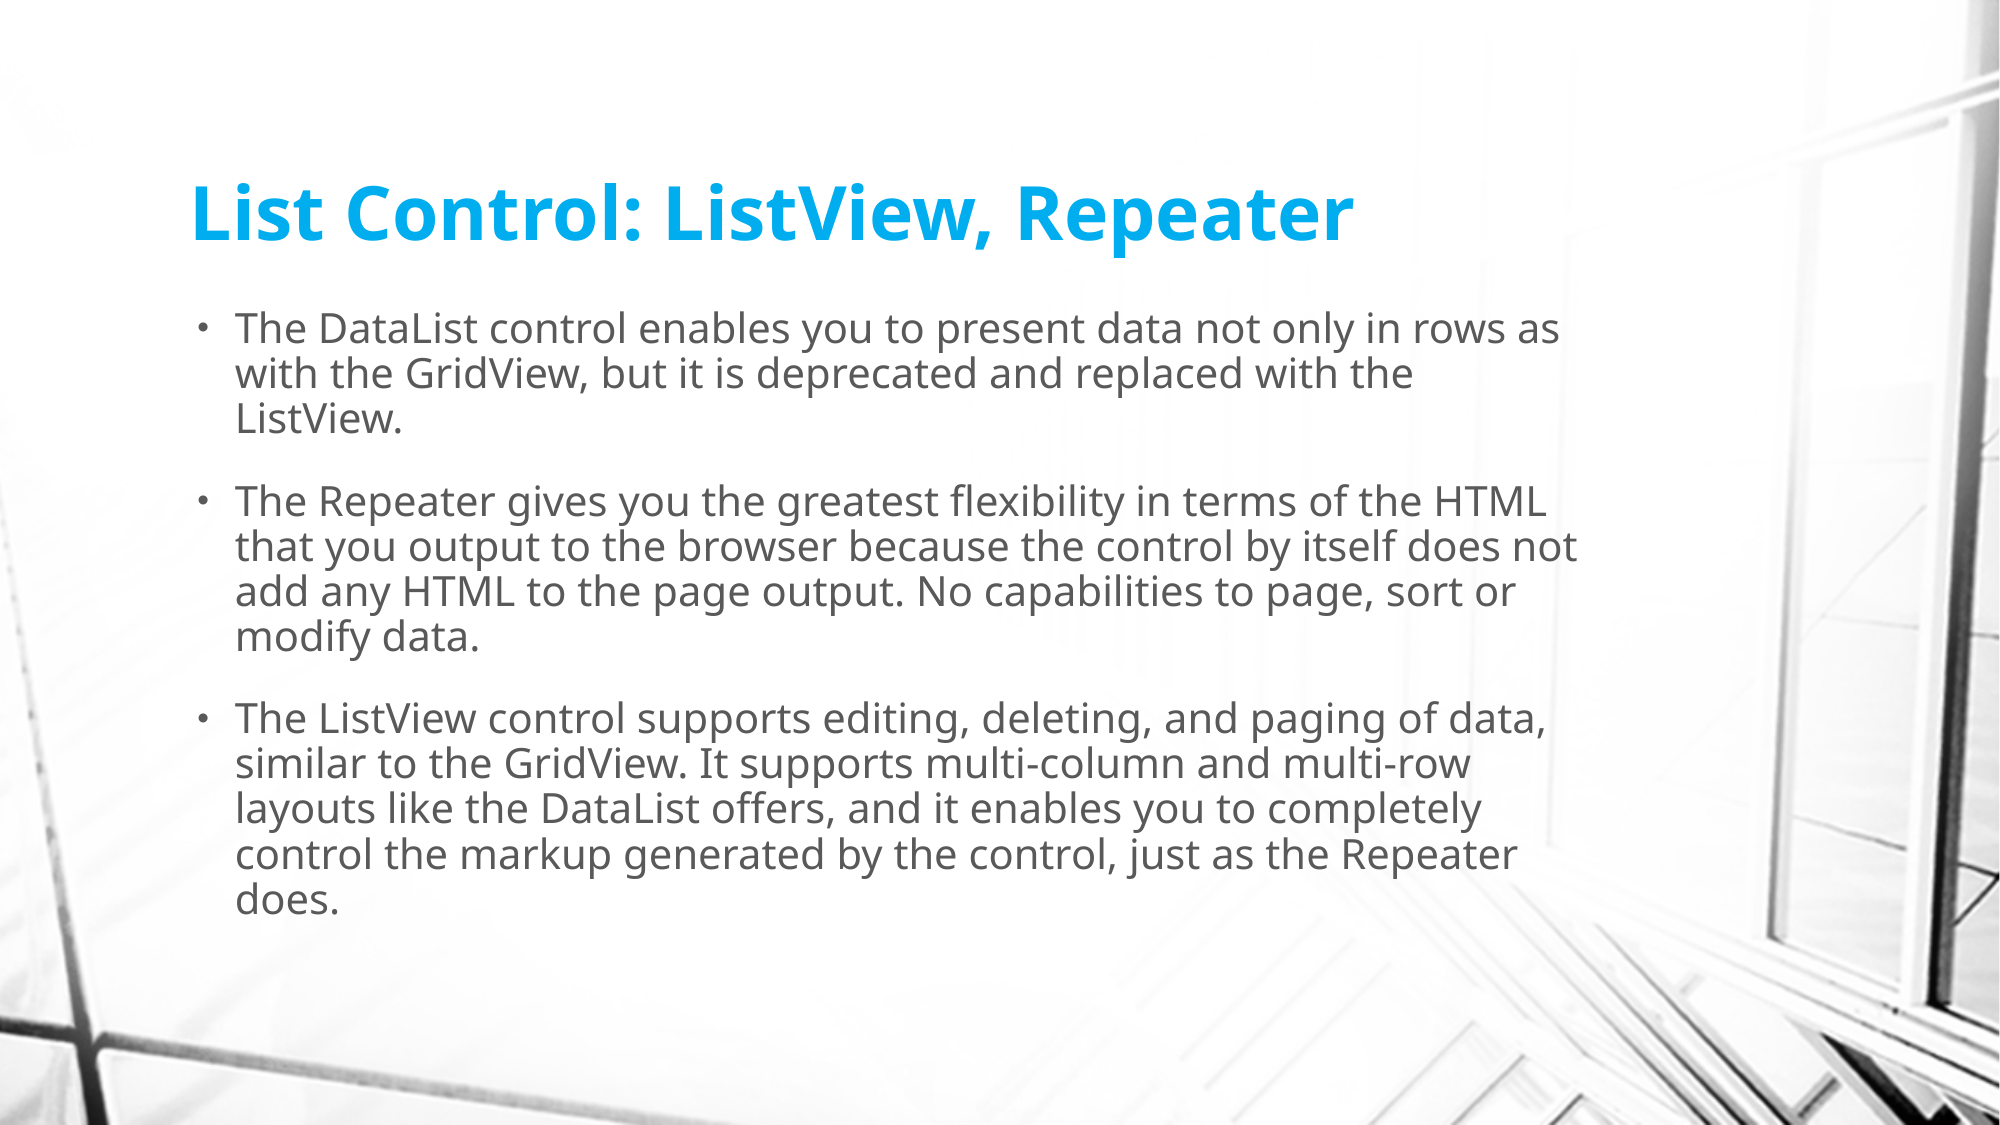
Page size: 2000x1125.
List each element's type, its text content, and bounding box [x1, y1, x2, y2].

picture [0, 0, 2000, 1125]
title List Control: ListView, Repeater [174, 87, 1600, 263]
list The DataList control enables you to present data not only in rows as with the GridView, but it is deprecated and replaced with the ListView. The Repeater gives you the greatest flexibility in terms of the HTML that you output to the browser because the control by itself does not add any HTML to the page output. No capabilities to page, sort or modify data. The ListView control supports editing, deleting, and paging of data, similar to the GridView. It supports multi-column and multi-row layouts like the DataList offers, and it enables you to completely control the markup generated by the control, just as the Repeater does. [174, 299, 1600, 988]
